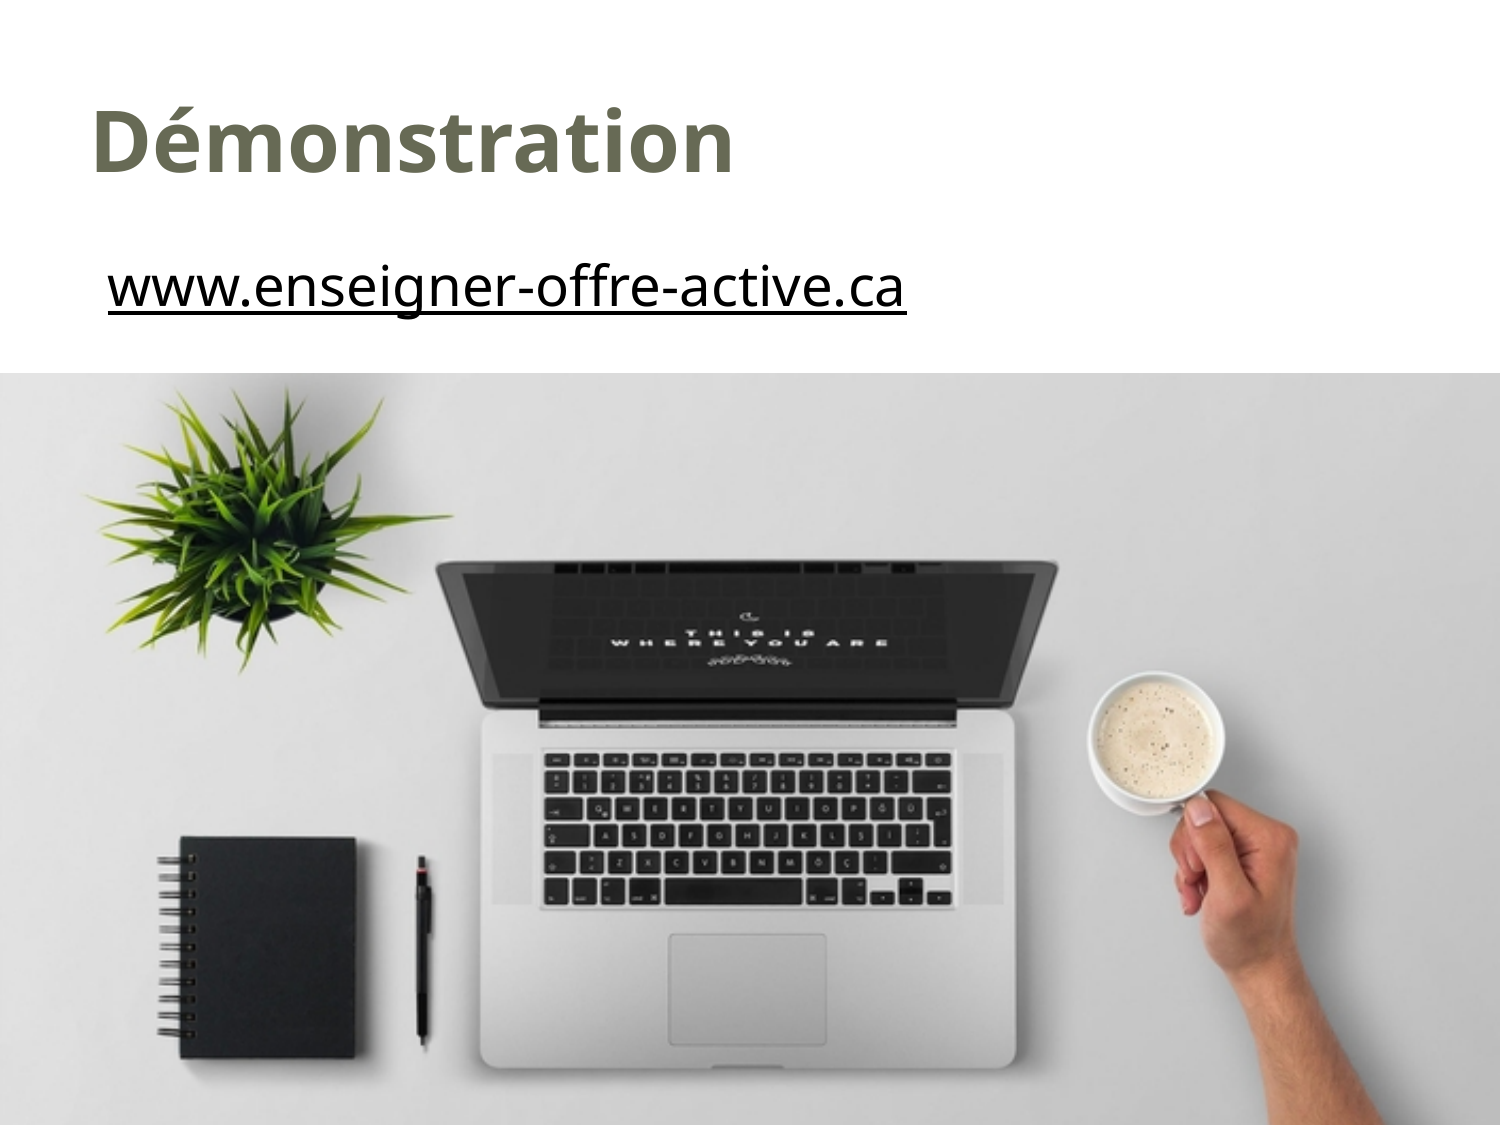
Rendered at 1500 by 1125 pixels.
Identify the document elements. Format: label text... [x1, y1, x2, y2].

list www.enseigner-offre-active.ca [75, 243, 1425, 373]
title Démonstration [75, 45, 1425, 233]
picture [0, 373, 1500, 1125]
